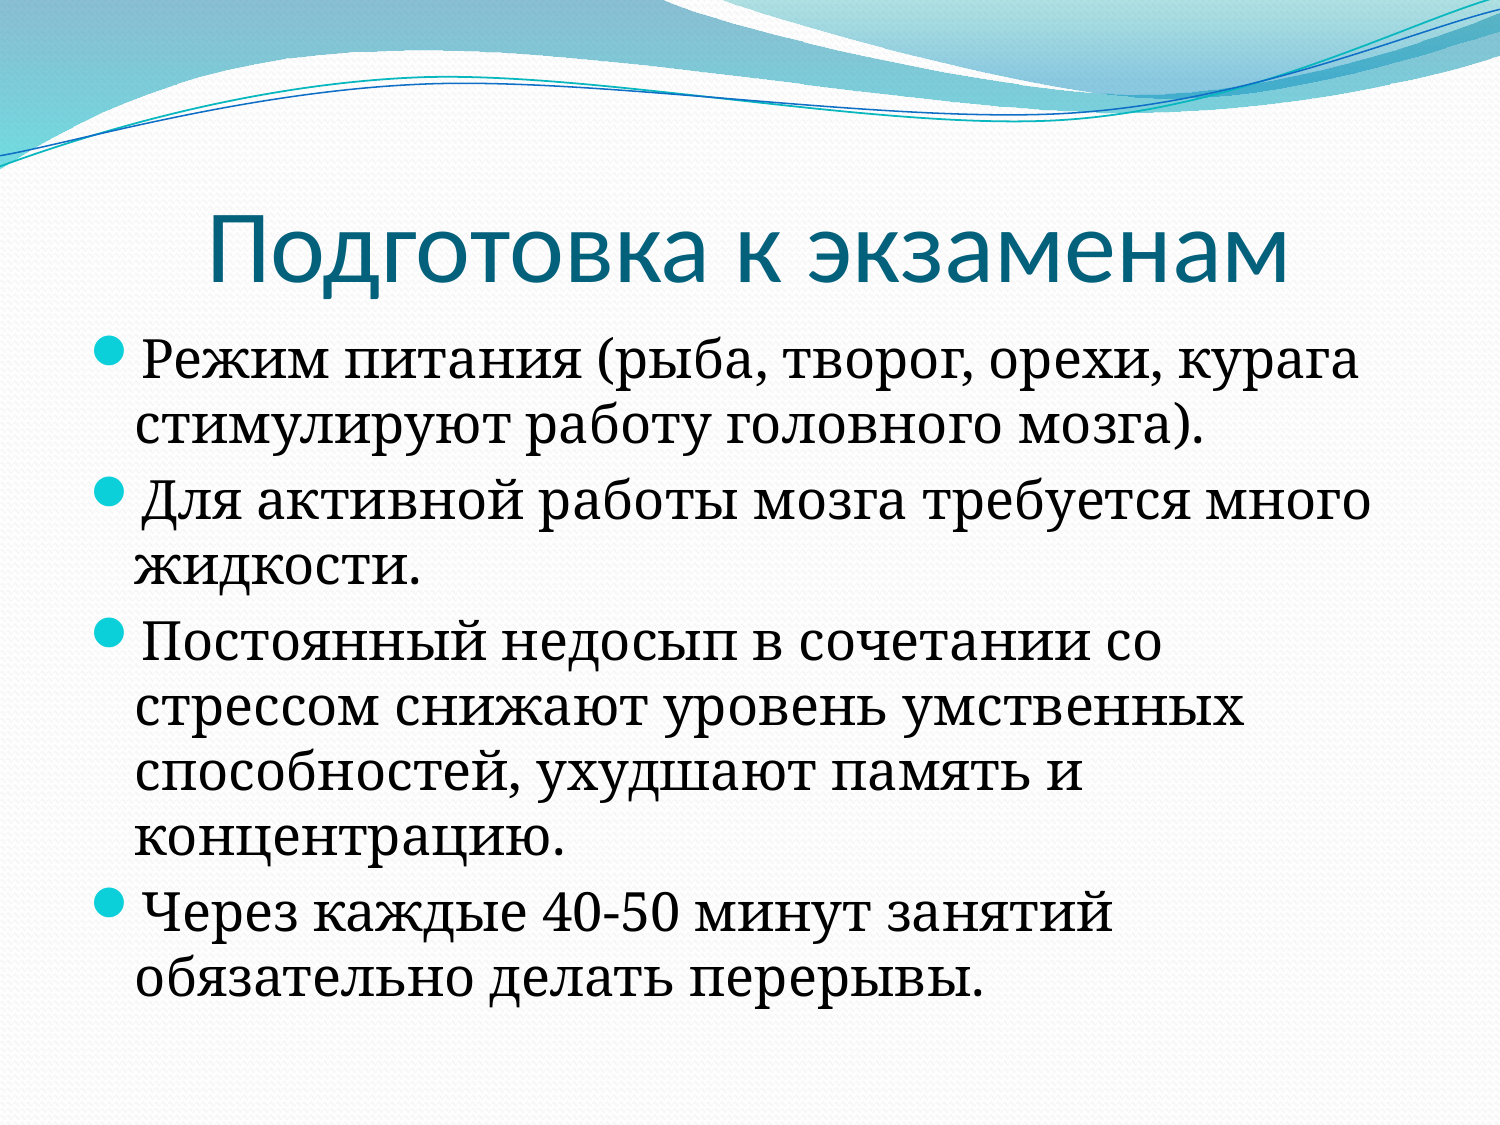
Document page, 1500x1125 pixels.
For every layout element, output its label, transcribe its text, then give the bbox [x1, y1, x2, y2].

list Режим питания (рыба, творог, орехи, курага стимулируют работу головного мозга). Для активной работы мозга требуется много жидкости. Постоянный недосып в сочетании со стрессом снижают уровень умственных способностей, ухудшают память и концентрацию. Через каждые 40-50 минут занятий обязательно делать перерывы. [75, 317, 1425, 1038]
title Подготовка к экзаменам [75, 115, 1425, 303]
